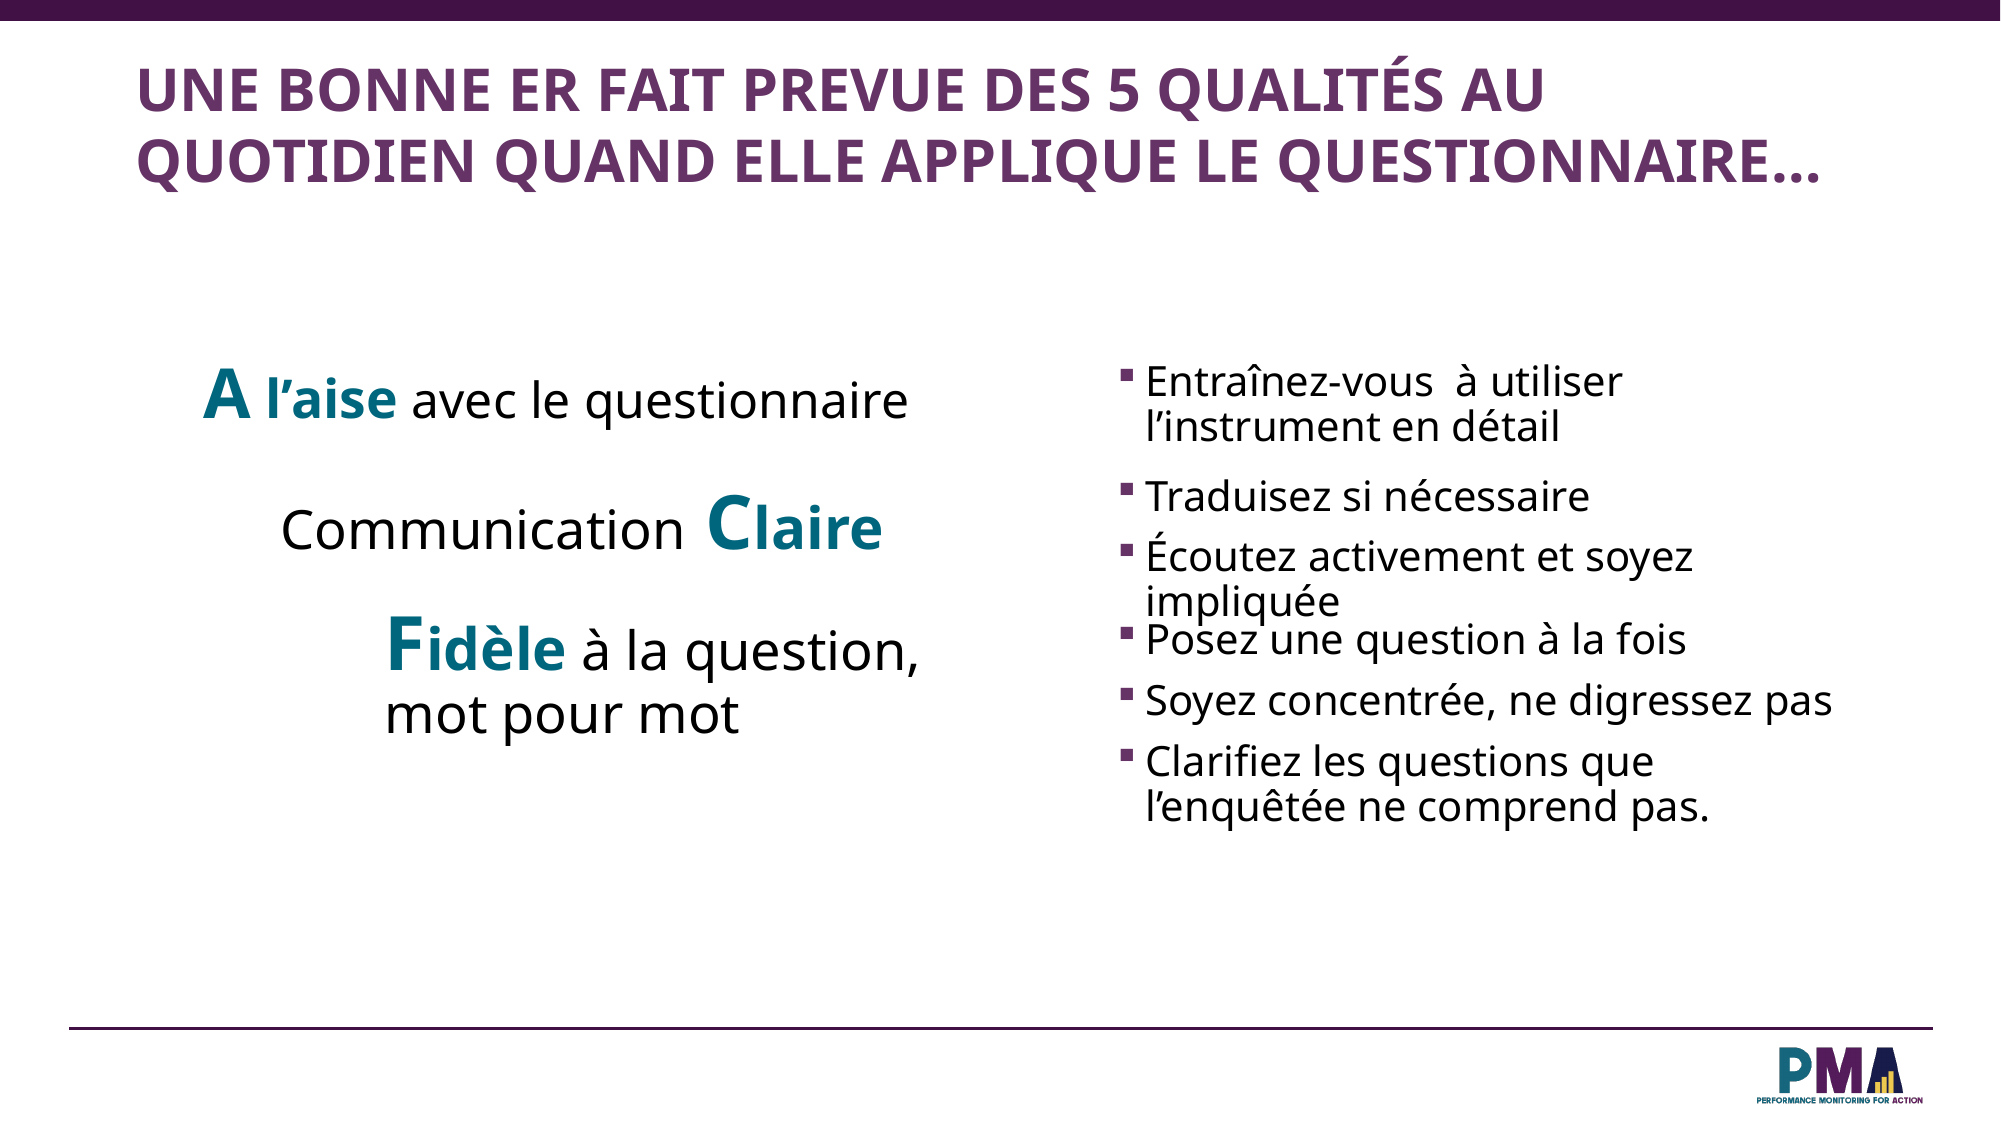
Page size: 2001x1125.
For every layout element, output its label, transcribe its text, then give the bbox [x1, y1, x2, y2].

text_box Traduisez si nécessaire Écoutez activement et soyez impliquée [1102, 467, 1874, 593]
text_box Entraînez-vous à utiliser l’instrument en détail [1102, 352, 1857, 439]
title UNE BONNE ER FAIT PREVUE DES 5 QUALITÉS AU QUOTIDIEN QUAND ELLE APPLIQUE LE QUESTIONNAIRE… [120, 44, 1880, 211]
text_box Posez une question à la fois Soyez concentrée, ne digressez pas Clarifiez les questions que l’enquêtée ne comprend pas. [1102, 611, 1857, 845]
text_box A l’aise avec le questionnaire [162, 351, 964, 454]
picture [1748, 1001, 1933, 1125]
text_box Communication Claire [228, 477, 1000, 573]
text_box Fidèle à la question, mot pour mot [332, 598, 1000, 753]
